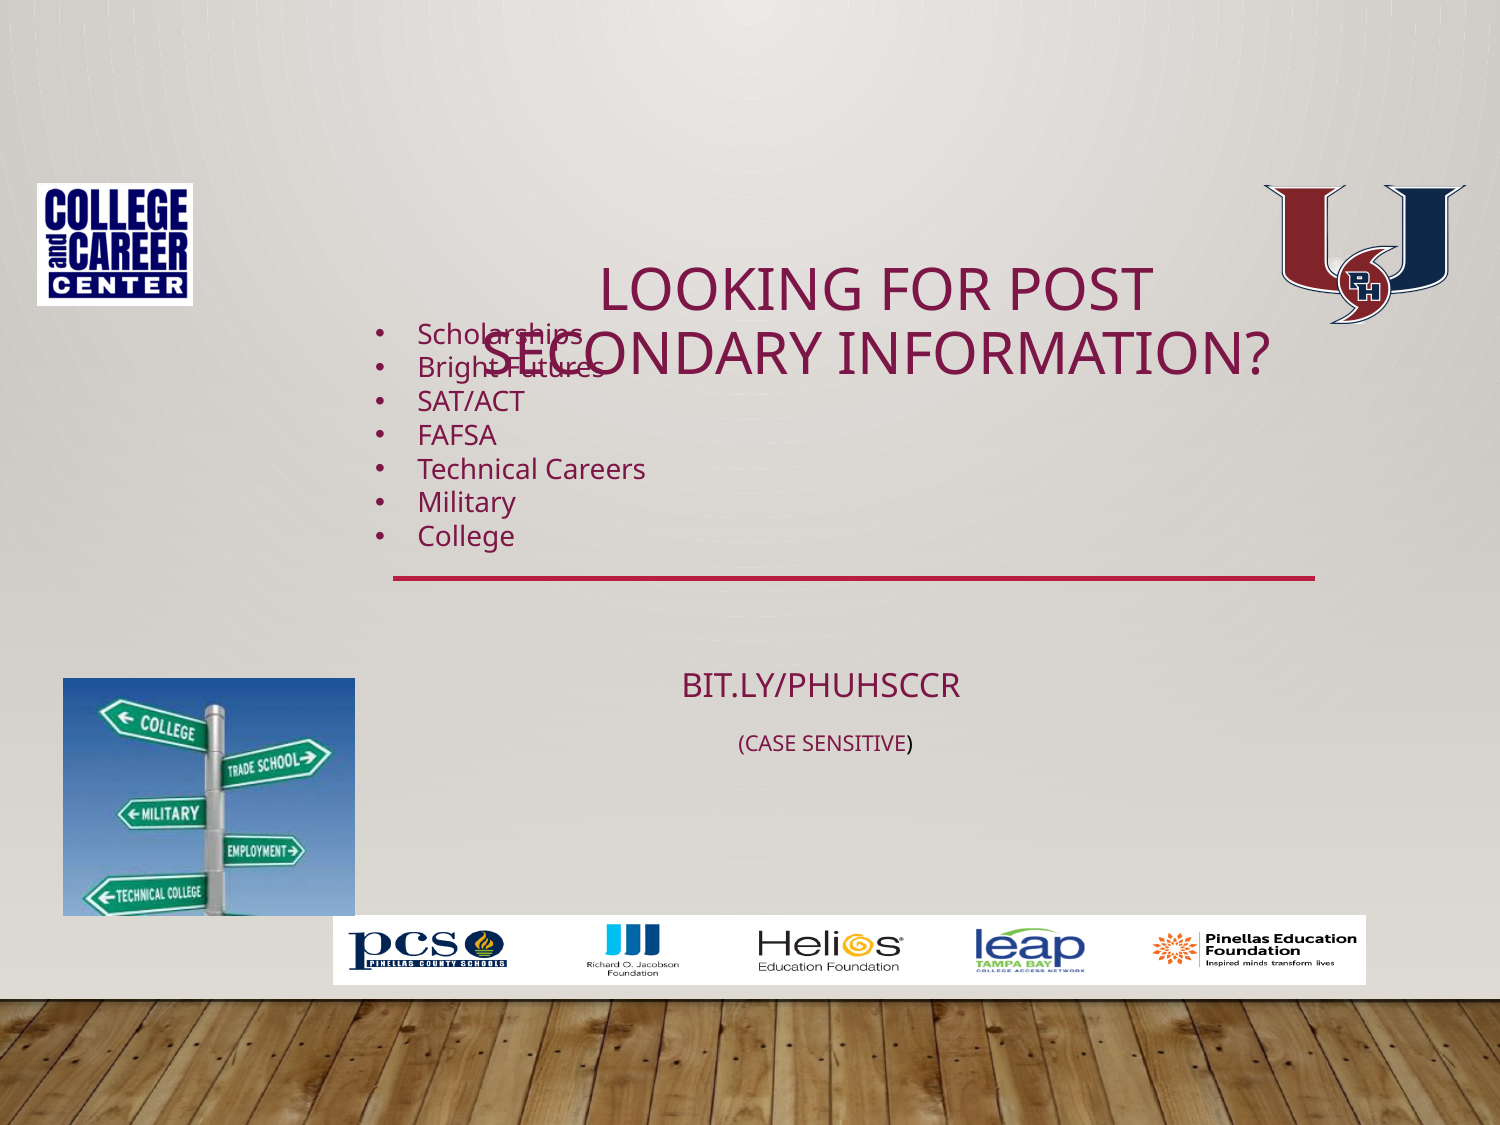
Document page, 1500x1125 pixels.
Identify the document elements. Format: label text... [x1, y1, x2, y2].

picture [0, 999, 1500, 1125]
picture [1263, 184, 1468, 325]
subtitle bit.ly/PHUHSCCR (case sensitive) [408, 641, 1243, 878]
picture [62, 678, 1366, 985]
title Looking for post secondary information? [459, 209, 1294, 441]
text_box Scholarships Bright Futures SAT/ACT FAFSA Technical Careers Military College [360, 308, 985, 560]
picture [37, 183, 193, 307]
